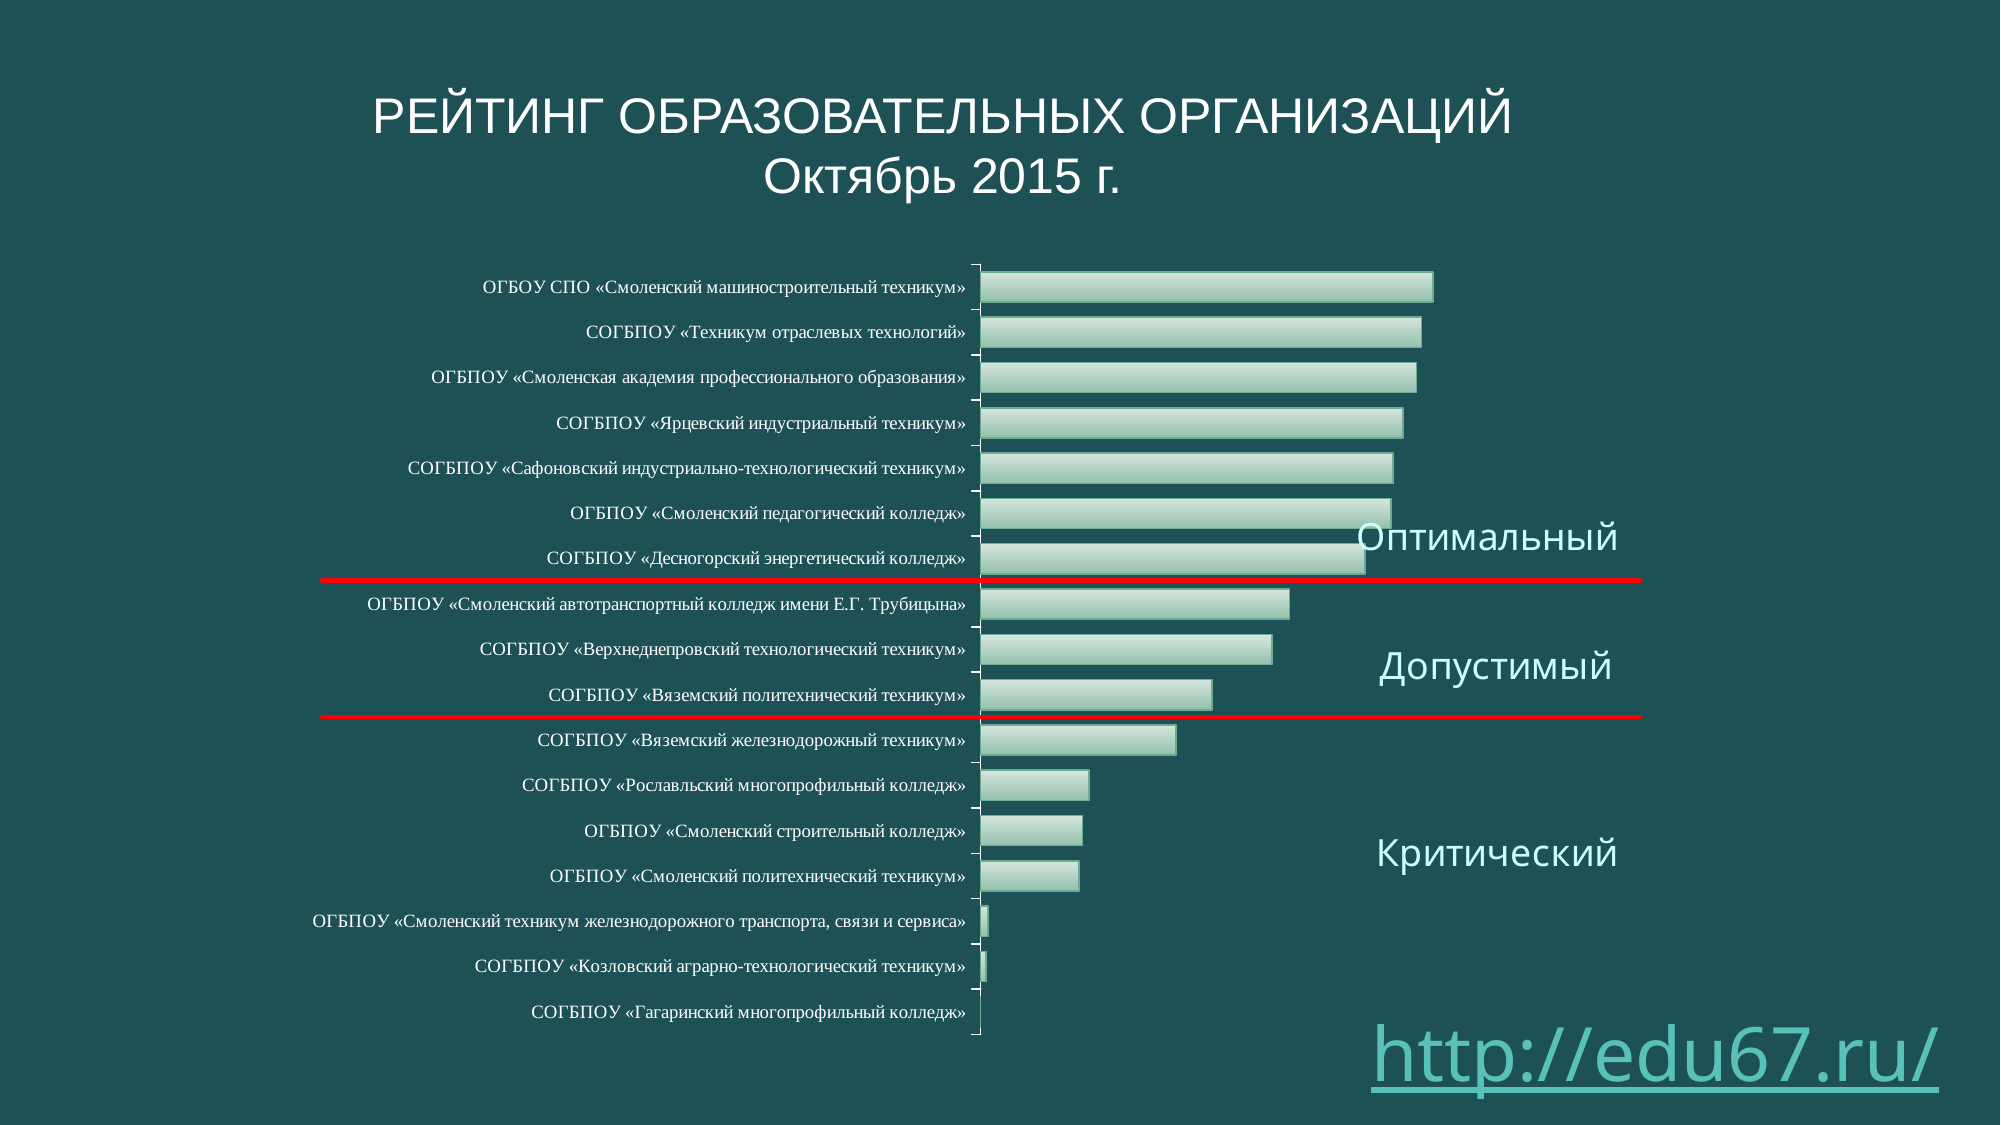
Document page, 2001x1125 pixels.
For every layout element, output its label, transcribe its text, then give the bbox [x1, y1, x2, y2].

text_box РЕЙТИНГ ОБРАЗОВАТЕЛЬНЫХ ОРГАНИЗАЦИЙ Октябрь 2015 г. [145, 76, 1741, 211]
chart [299, 245, 1662, 1054]
text_box http://edu67.ru/ [1356, 999, 1975, 1117]
